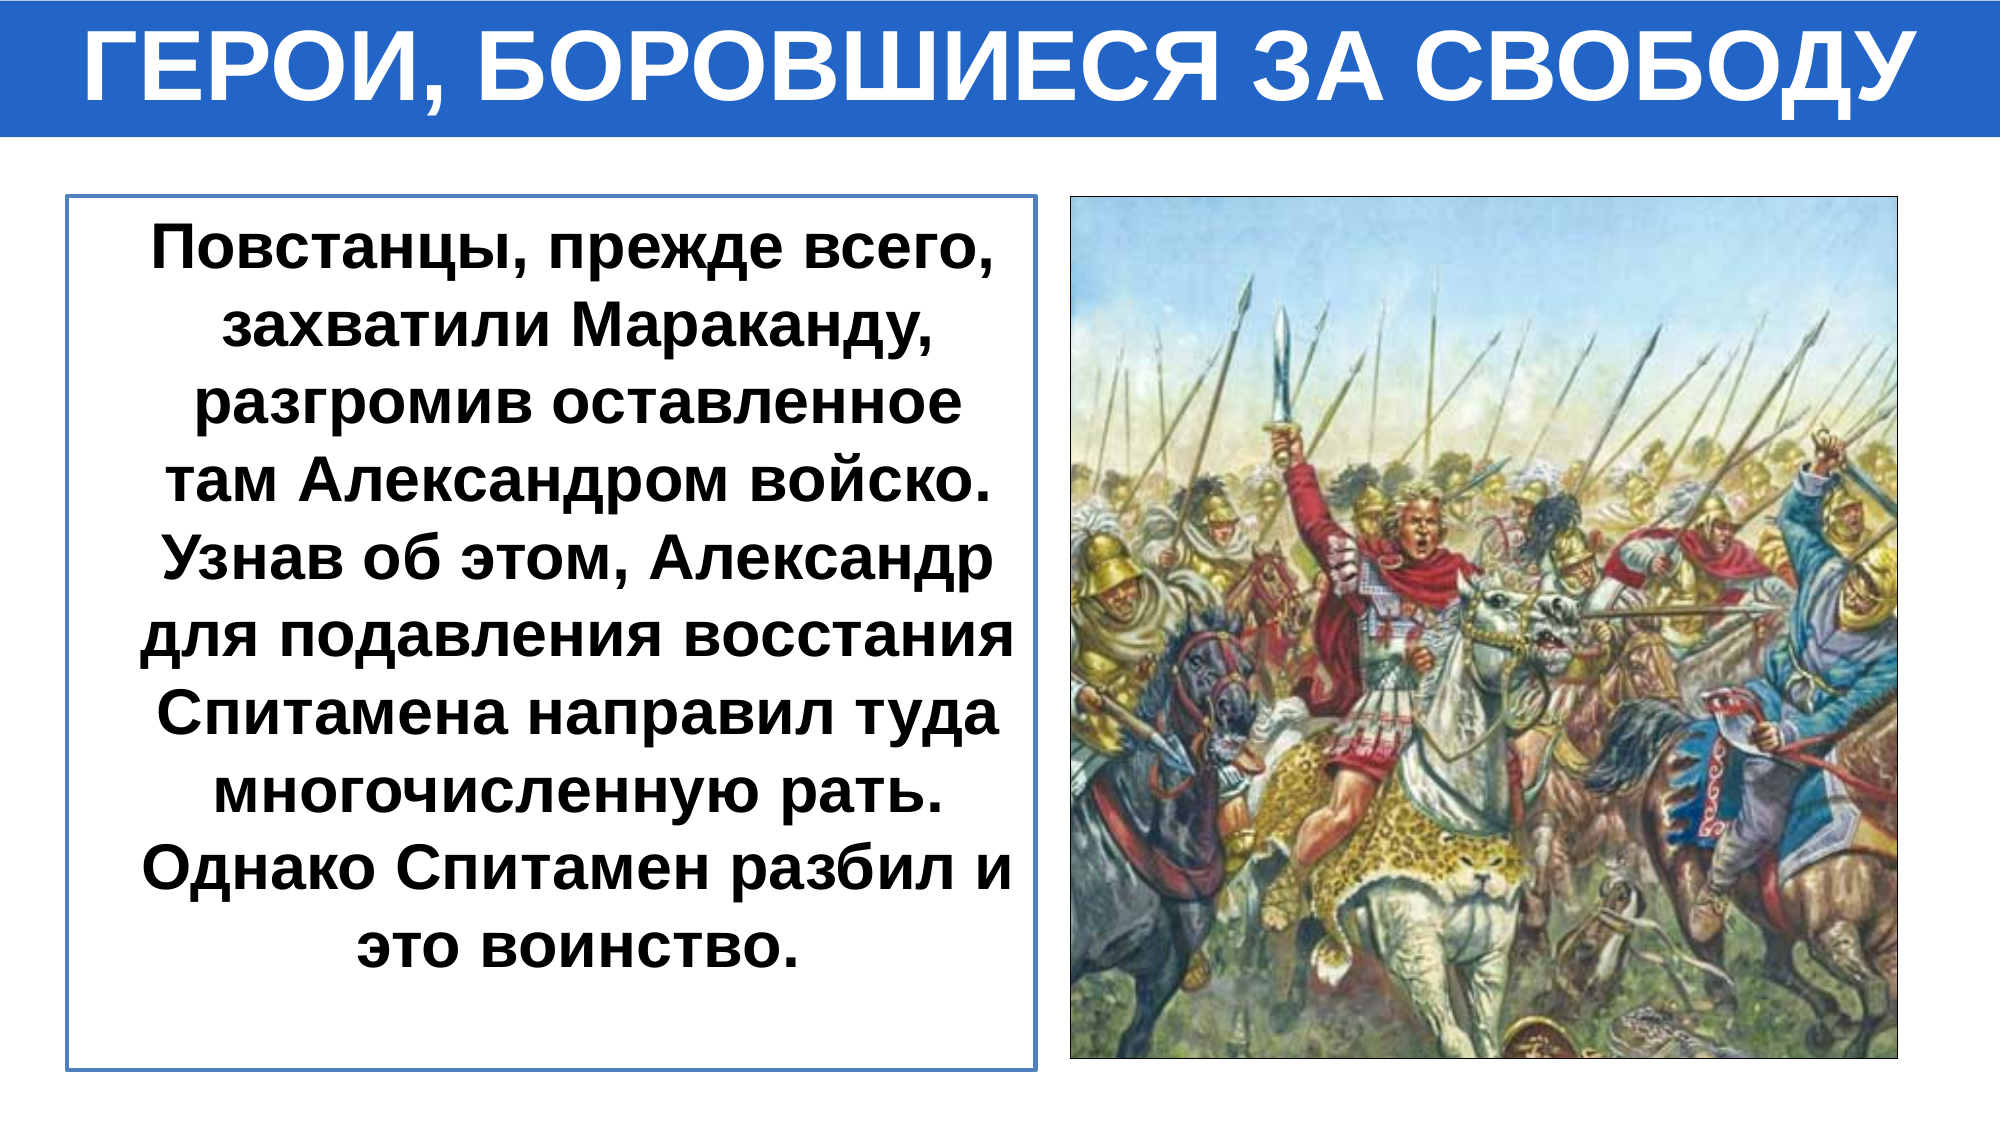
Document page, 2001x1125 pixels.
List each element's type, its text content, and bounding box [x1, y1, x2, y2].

text_box ГЕРОИ, БОРОВШИЕСЯ ЗА СВОБОДУ [0, 0, 2000, 138]
picture [1070, 195, 1898, 1059]
list Повстанцы, прежде всего, захватили Мараканду, разгромив оставленное там Александром войско. Узнав об этом, Александр для подавления восстания Спитамена направил туда многочисленную рать. Однако Спитамен разбил и это воинство. [65, 194, 1038, 1072]
